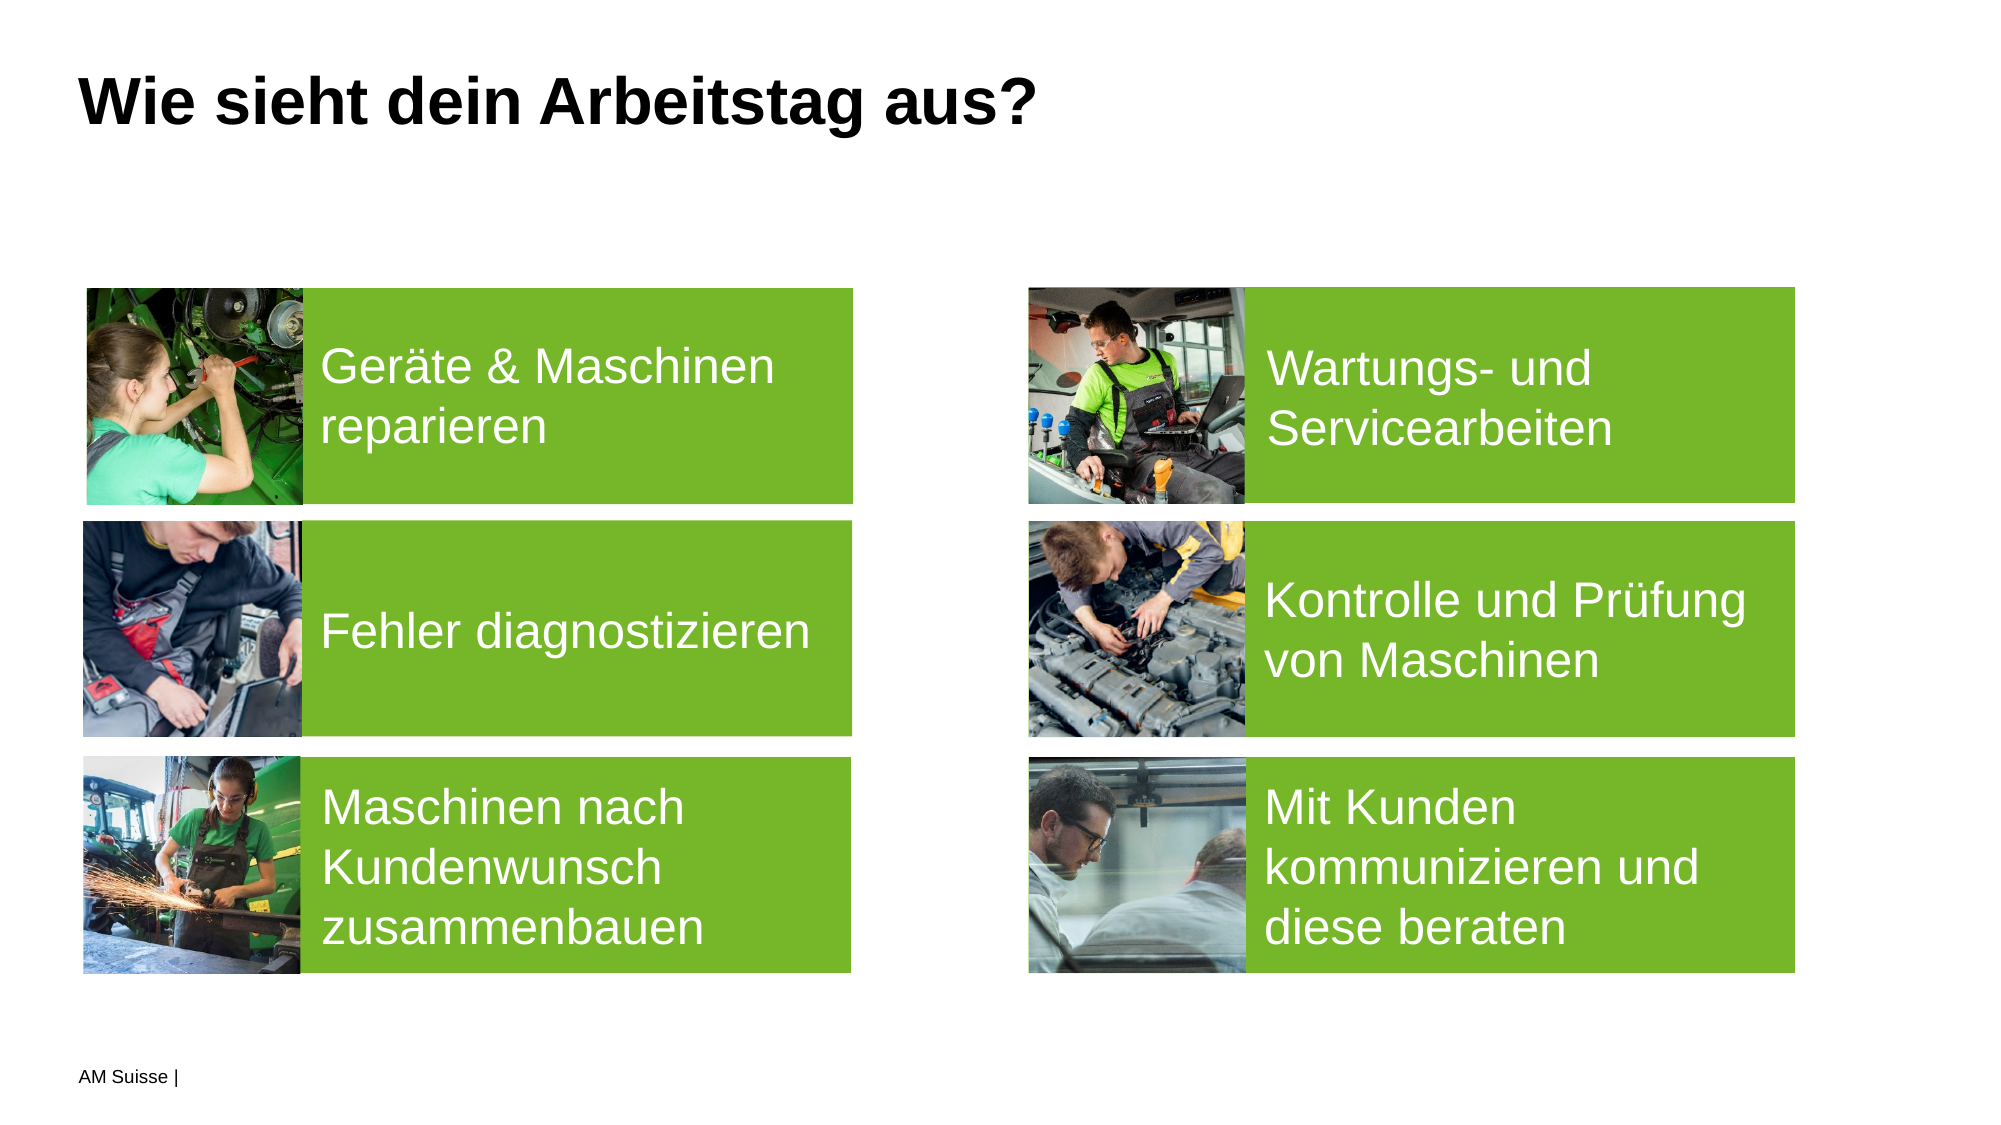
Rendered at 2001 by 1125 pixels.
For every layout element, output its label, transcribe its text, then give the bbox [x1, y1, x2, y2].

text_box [86, 288, 915, 505]
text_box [1028, 287, 1617, 504]
picture [81, 520, 302, 737]
text_box [1028, 286, 1796, 504]
text_box Fehler diagnostizieren [319, 598, 915, 659]
text_box [85, 519, 853, 737]
title Wie sieht dein Arbeitstag aus? [78, 67, 1922, 140]
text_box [83, 756, 944, 975]
text_box [1028, 520, 1796, 738]
text_box [1028, 756, 1796, 974]
picture [1029, 521, 1245, 737]
text_box Kontrolle und Prüfung von Maschinen [1264, 567, 1776, 688]
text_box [1029, 757, 1776, 975]
